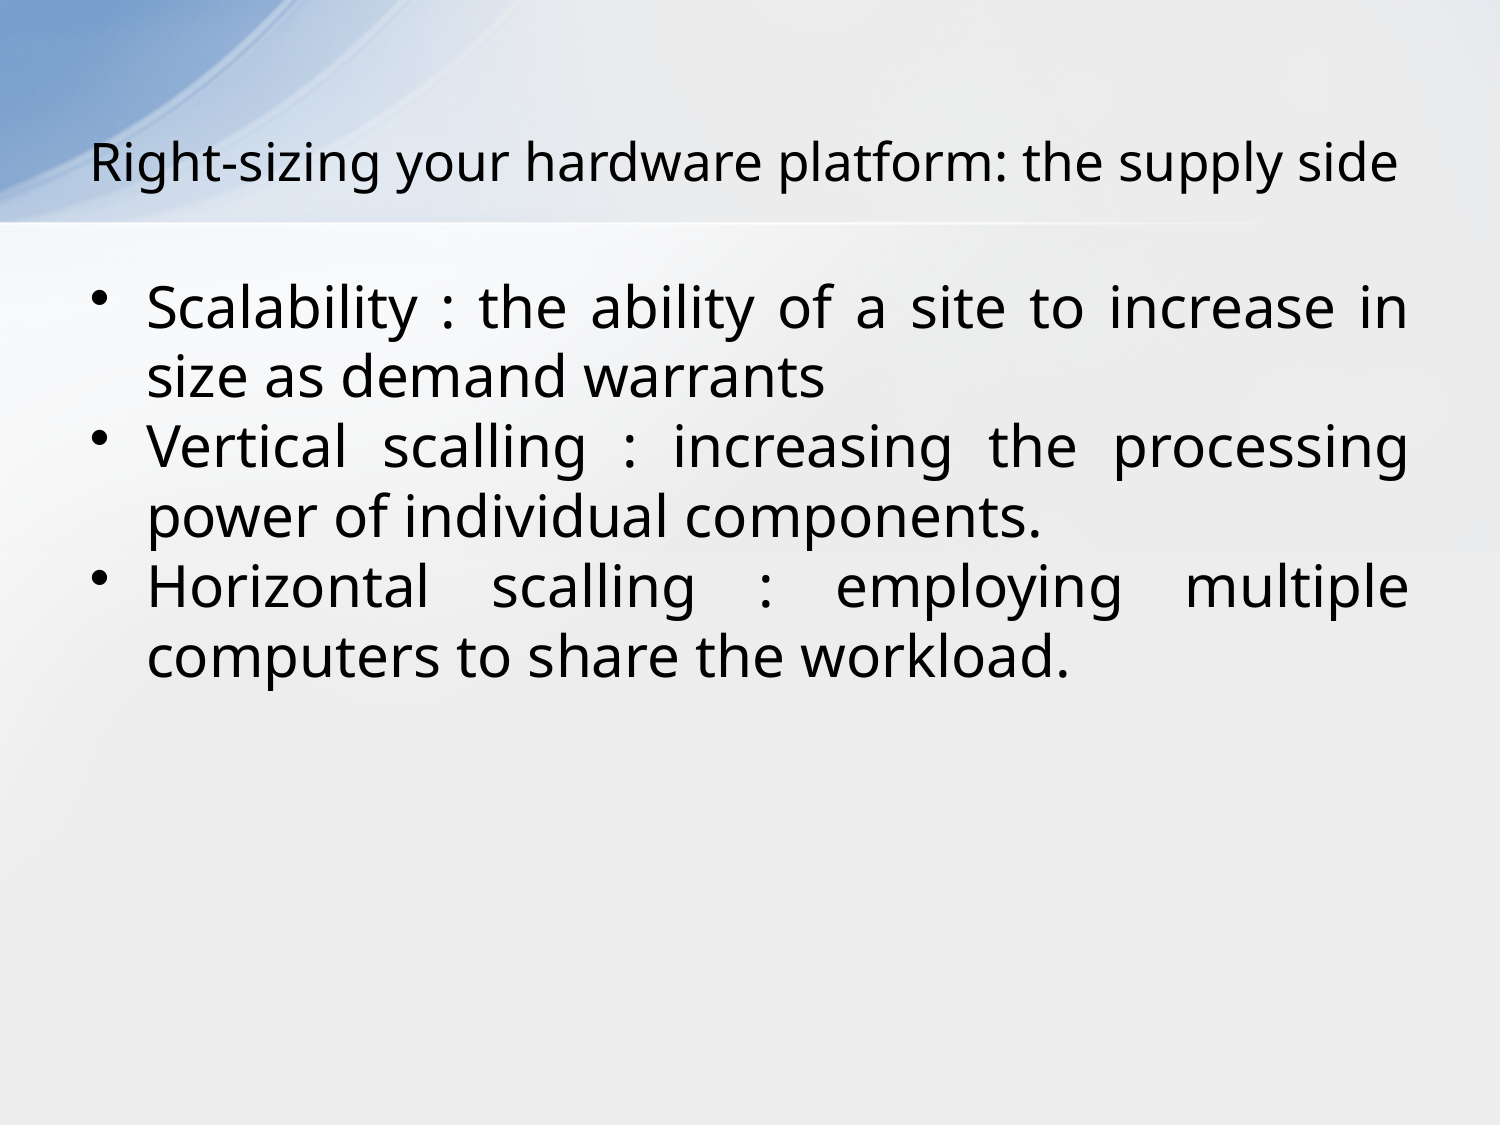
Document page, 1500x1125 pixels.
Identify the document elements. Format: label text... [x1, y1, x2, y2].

title Right-sizing your hardware platform: the supply side [75, 58, 1425, 200]
list Scalability : the ability of a site to increase in size as demand warrants Vertical scalling : increasing the processing power of individual components. Horizontal scalling : employing multiple computers to share the workload. [75, 262, 1425, 1088]
picture [0, 0, 1500, 1125]
